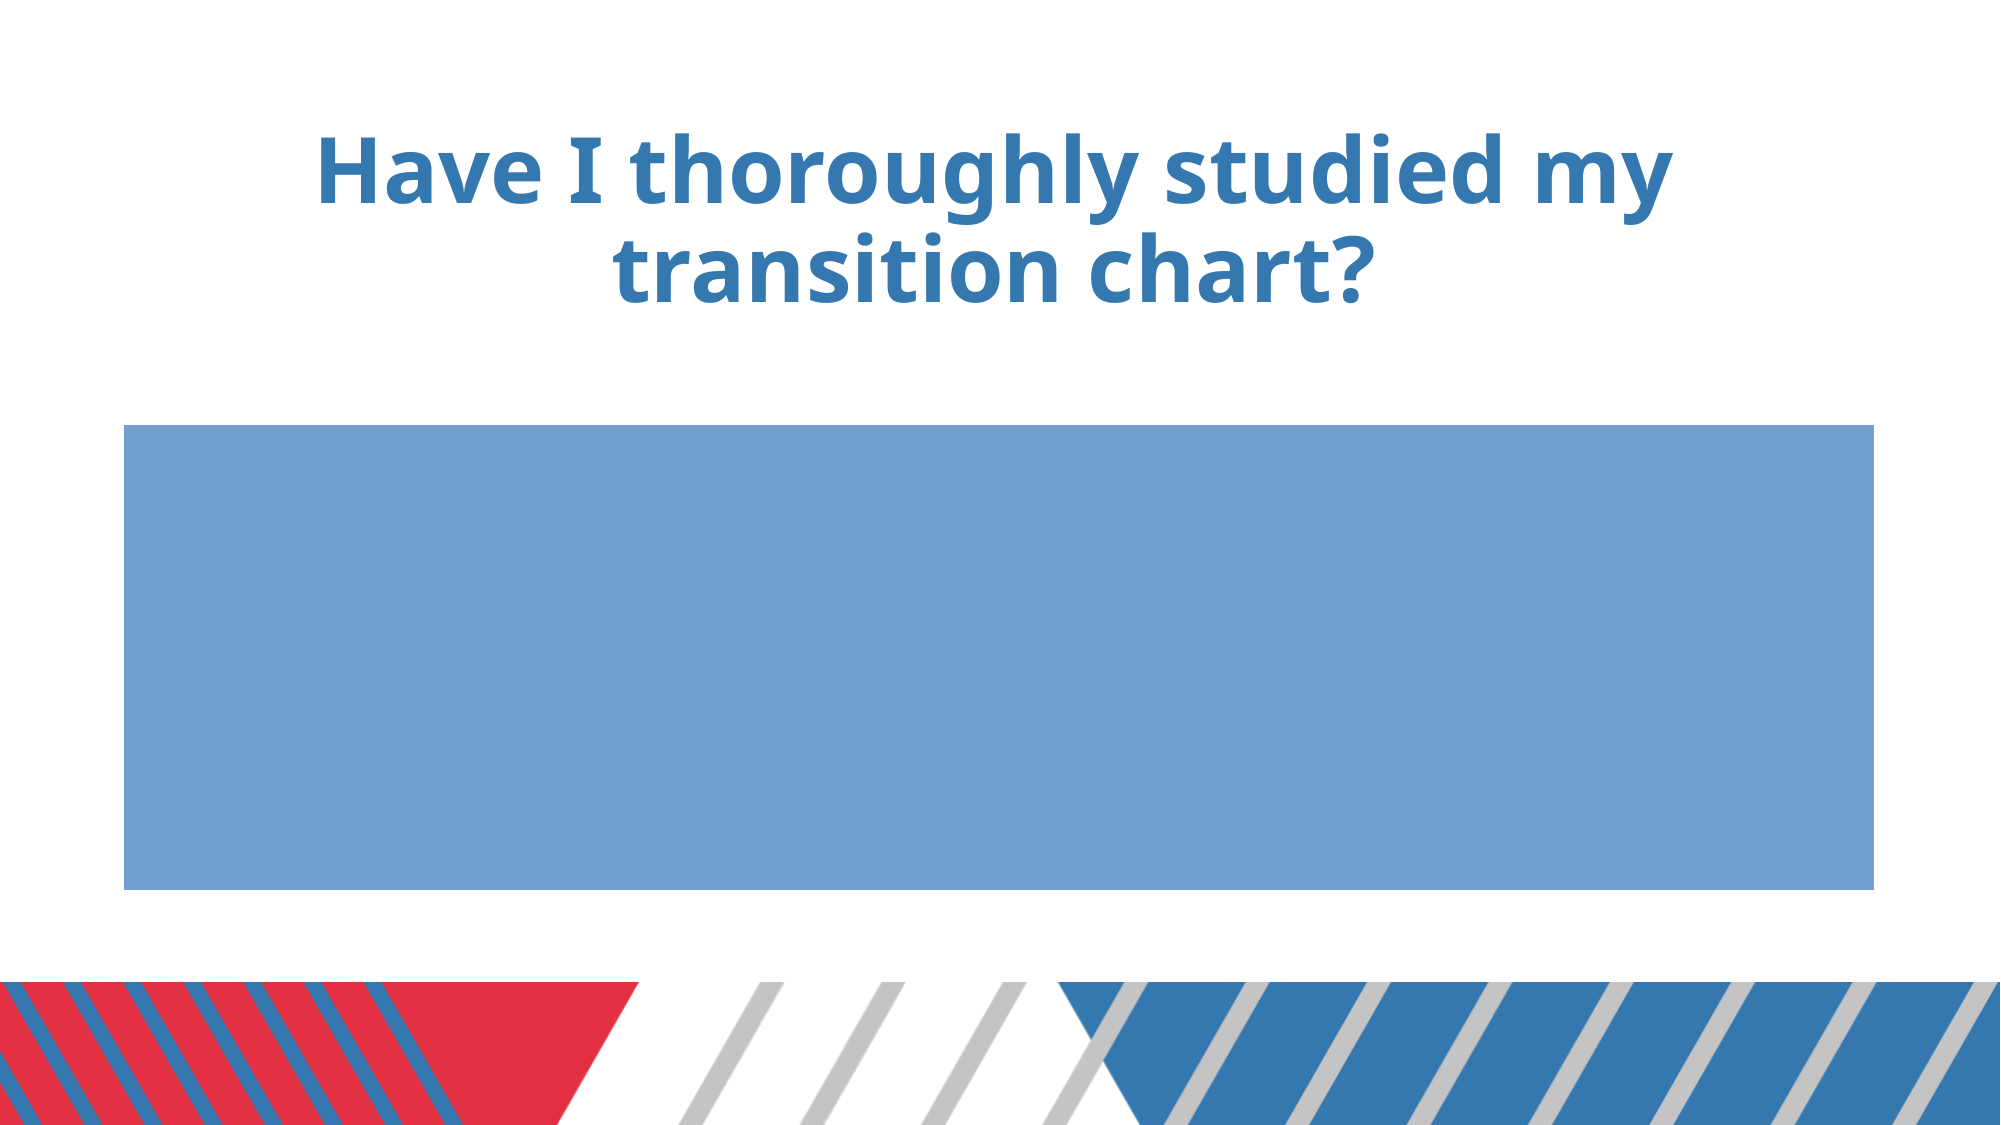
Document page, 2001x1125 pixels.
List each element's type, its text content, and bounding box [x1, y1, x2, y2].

picture [0, 982, 2000, 1125]
title Have I thoroughly studied my transition chart? [125, 117, 1863, 297]
